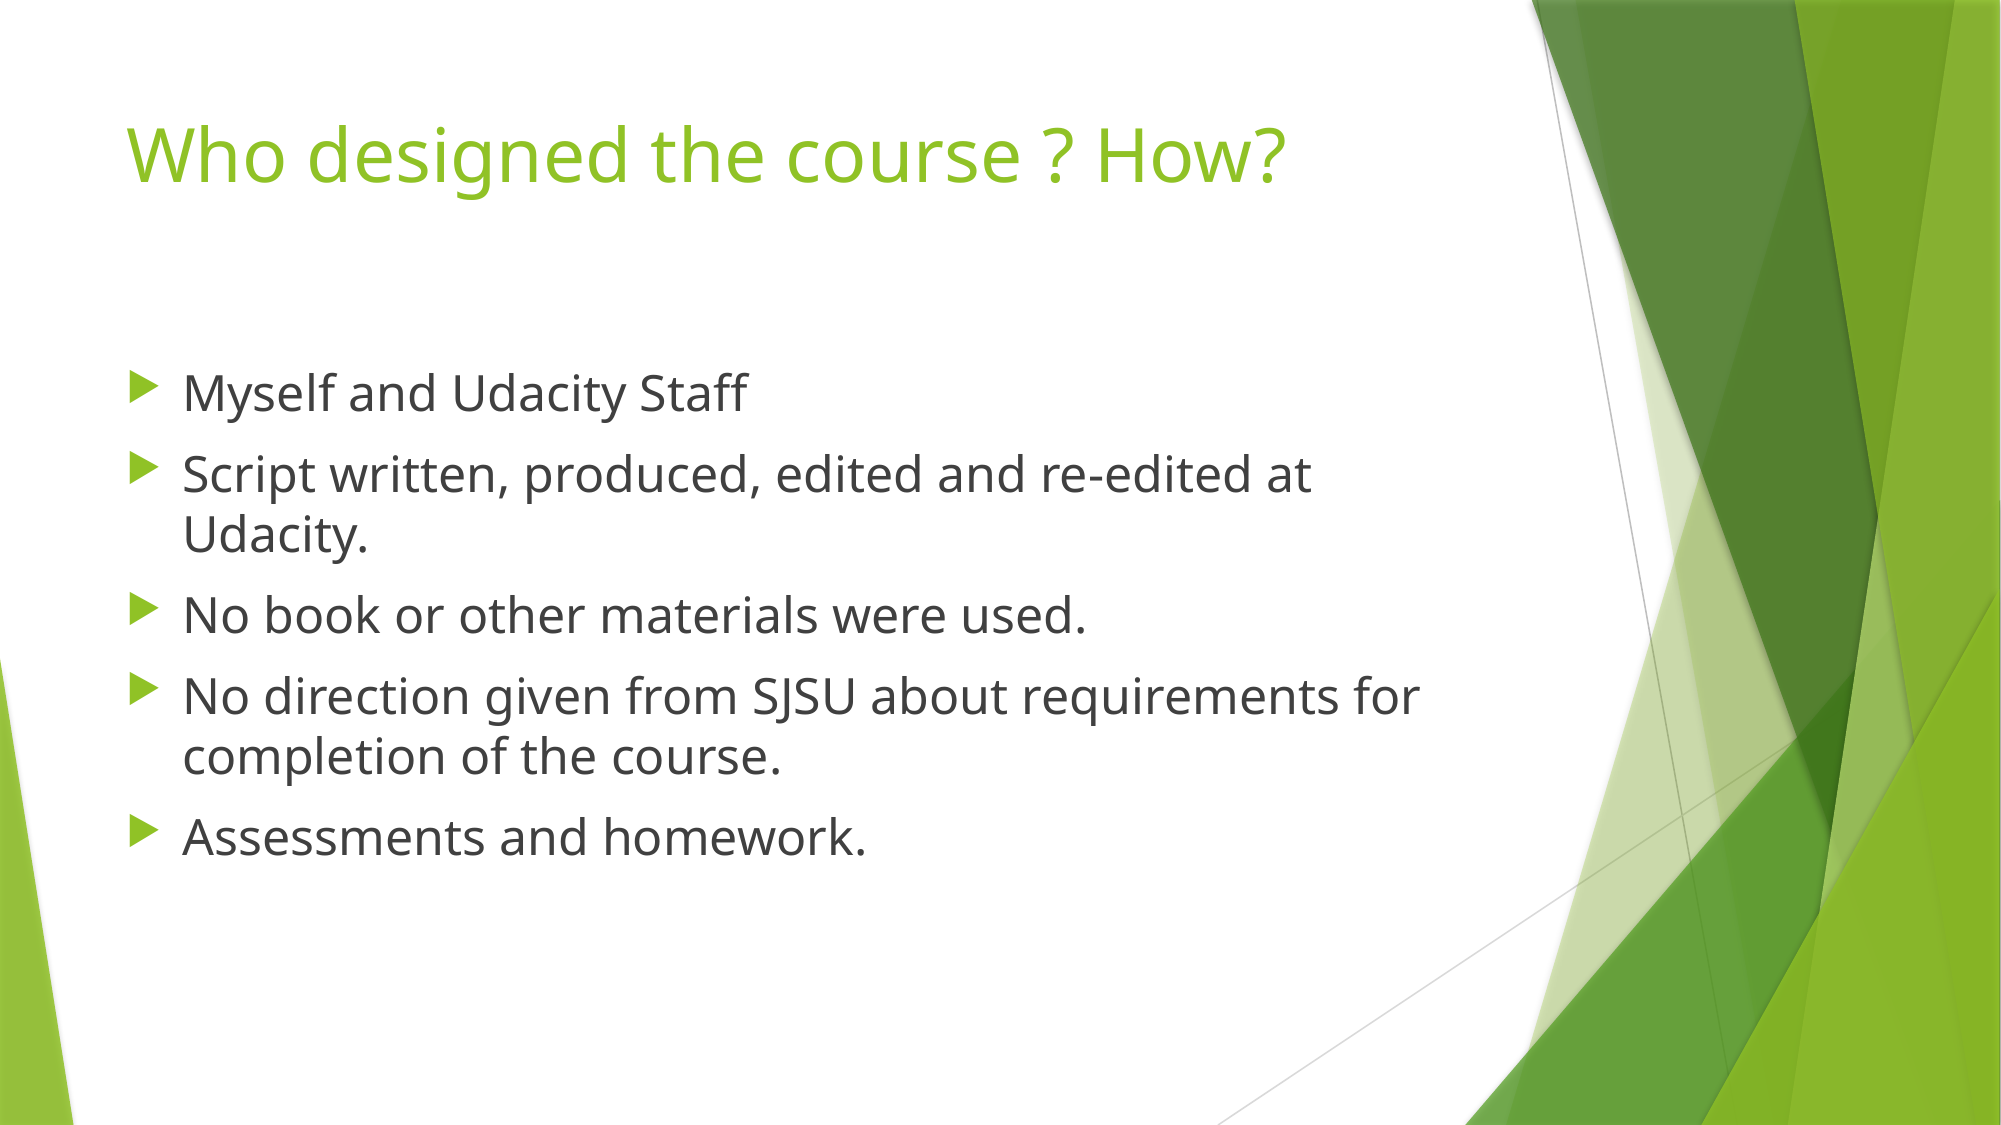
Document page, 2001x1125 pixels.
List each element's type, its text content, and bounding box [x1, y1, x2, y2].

list Myself and Udacity Staff Script written, produced, edited and re-edited at Udacity. No book or other materials were used. No direction given from SJSU about requirements for completion of the course. Assessments and homework. [111, 354, 1522, 992]
title Who designed the course ? How? [111, 99, 1522, 317]
